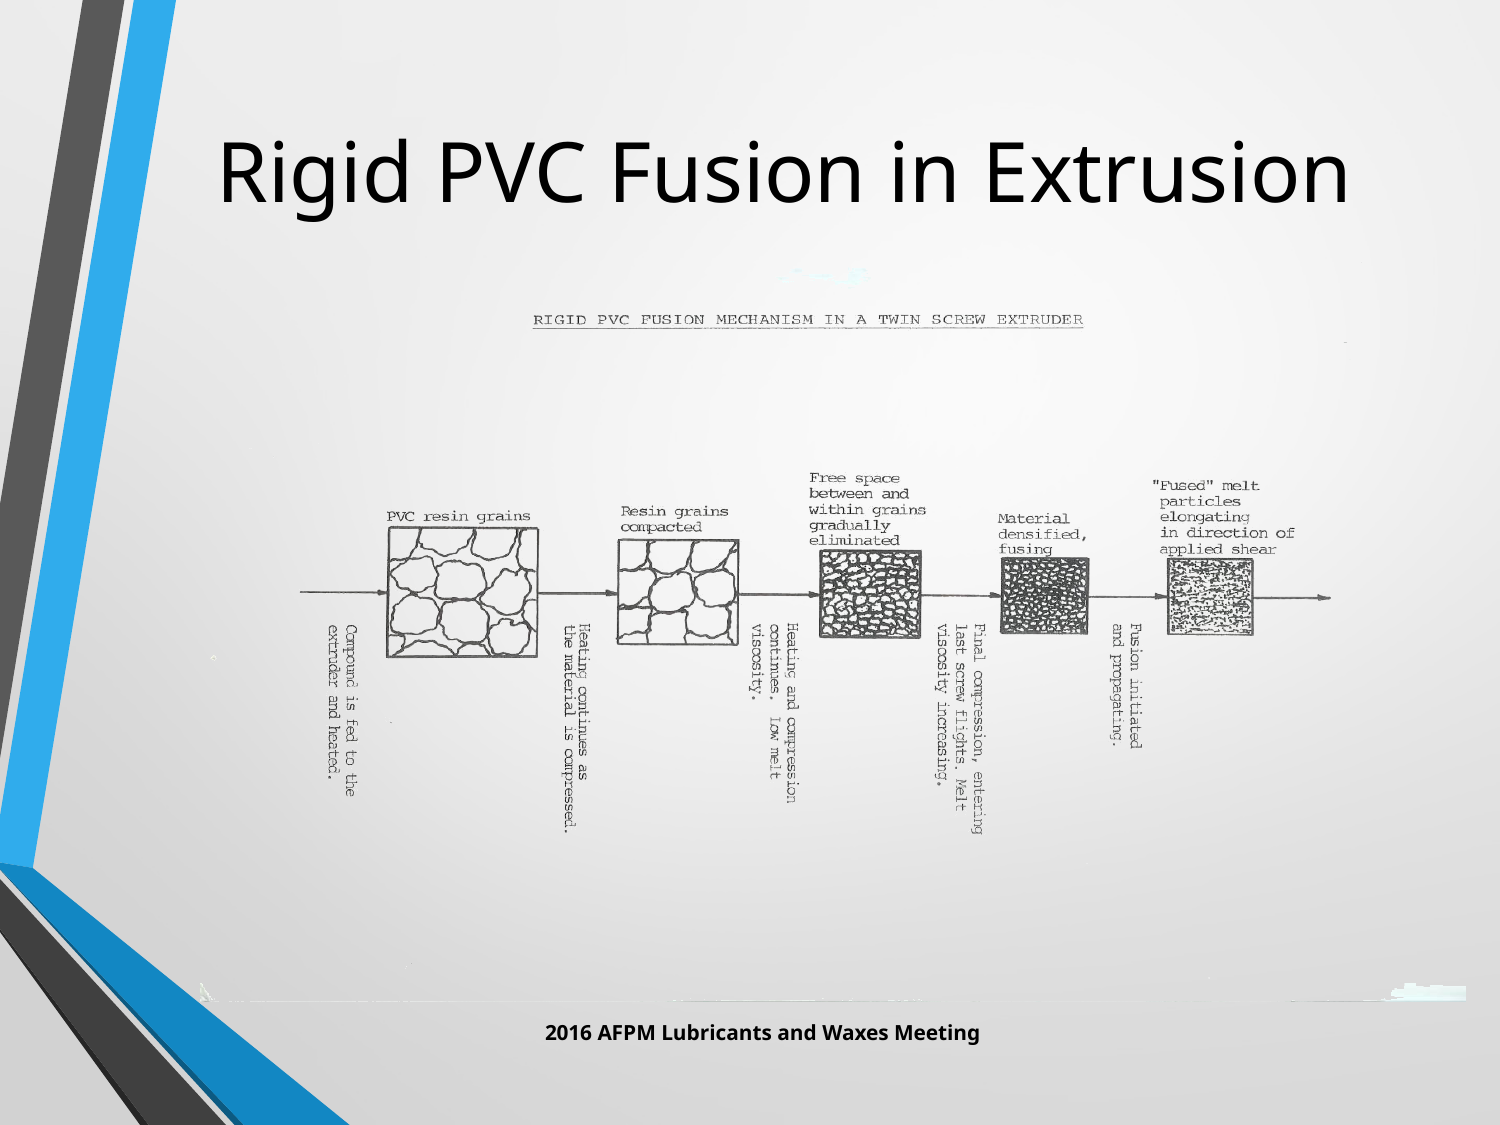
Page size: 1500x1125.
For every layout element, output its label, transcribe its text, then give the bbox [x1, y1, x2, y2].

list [199, 214, 1466, 1003]
title Rigid PVC Fusion in Extrusion [147, 75, 1422, 263]
footer 2016 AFPM Lubricants and Waxes Meeting [348, 1003, 1221, 1062]
